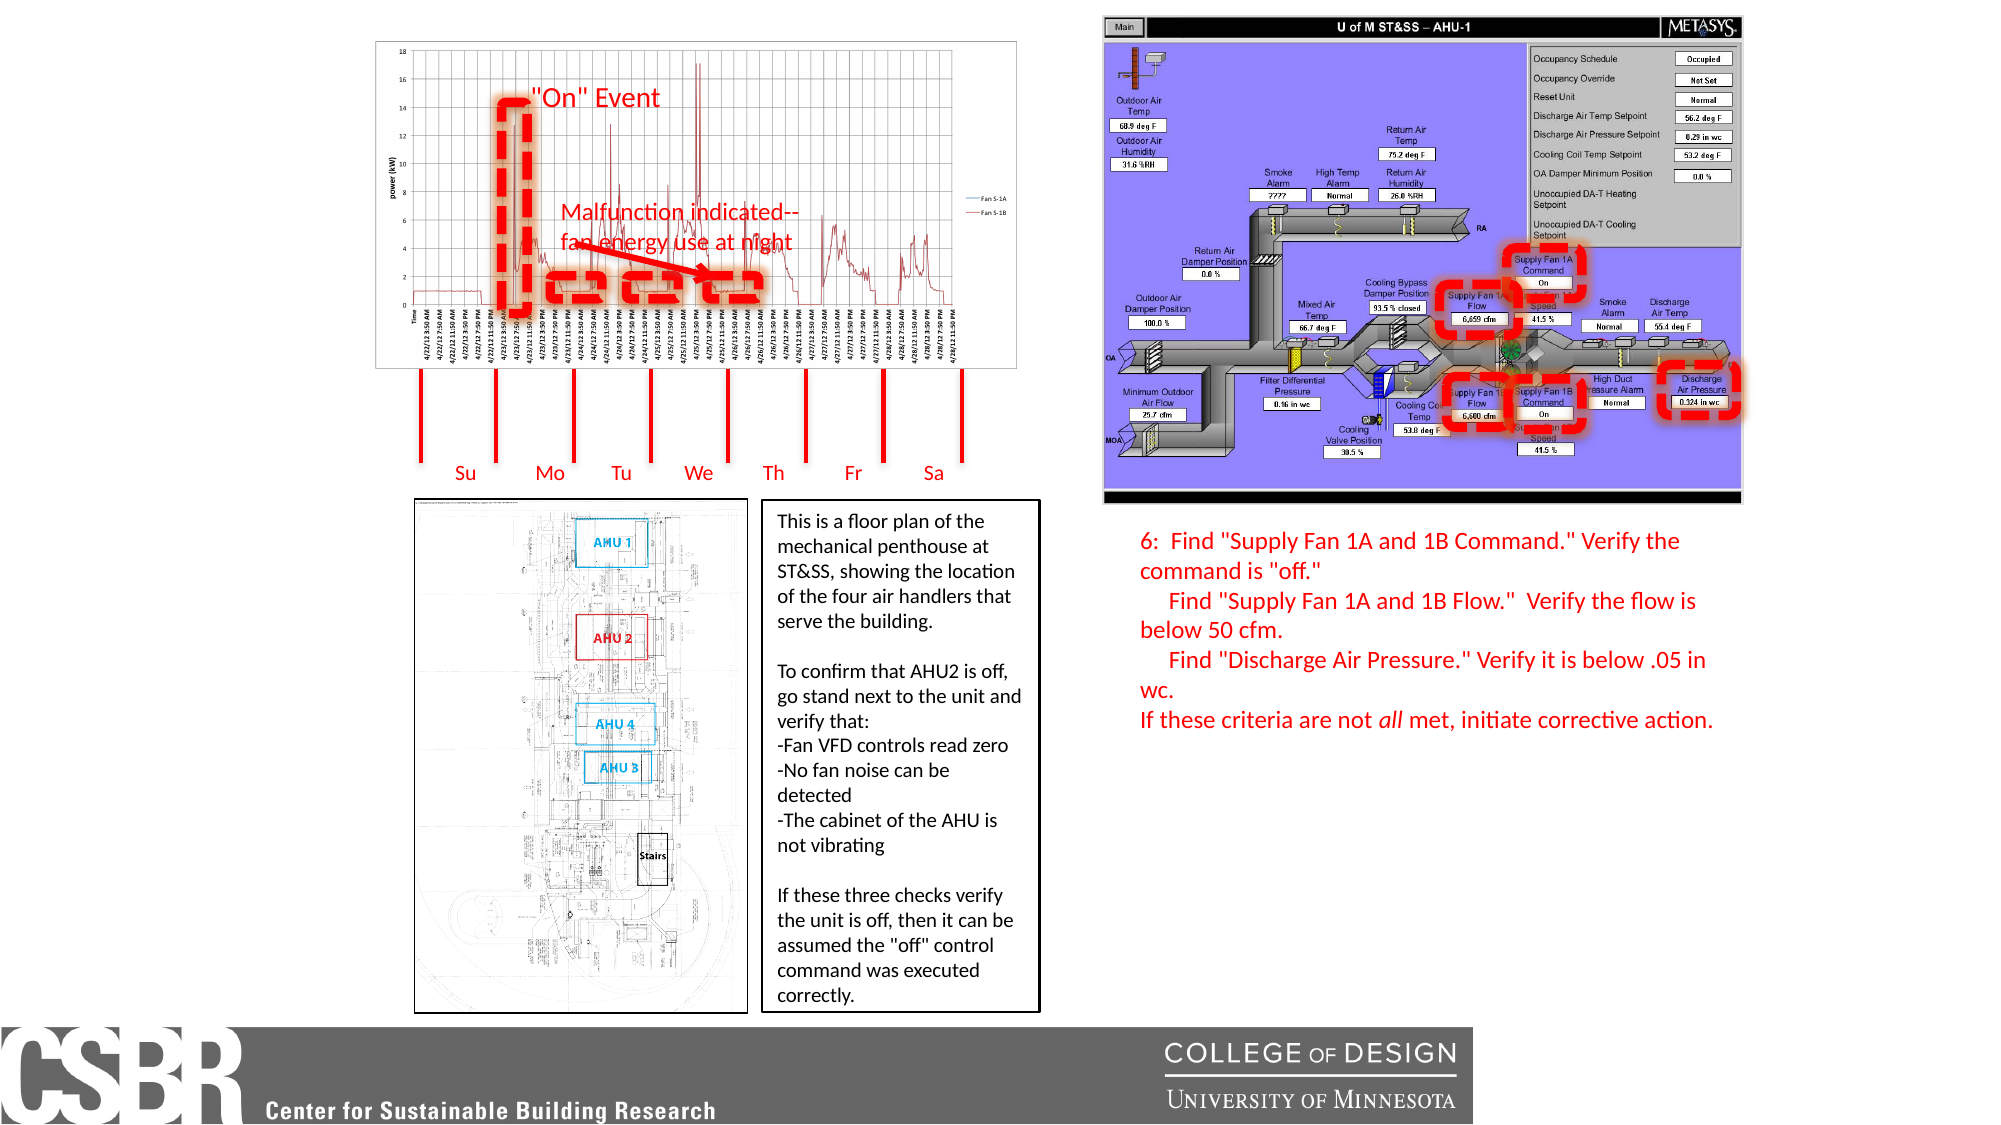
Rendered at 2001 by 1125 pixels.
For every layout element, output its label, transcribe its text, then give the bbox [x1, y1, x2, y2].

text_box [375, 41, 1017, 493]
picture [415, 499, 747, 1013]
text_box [1102, 15, 1744, 775]
picture [0, 1026, 1473, 1125]
text_box This is a floor plan of the mechanical penthouse at ST&SS, showing the location of the four air handlers that serve the building. To confirm that AHU2 is off, go stand next to the unit and verify that: -Fan VFD controls read zero -No fan noise can be detected -The cabinet of the AHU is not vibrating If these three checks verify the unit is off, then it can be assumed the "off" control command was executed correctly. [762, 499, 1040, 1013]
